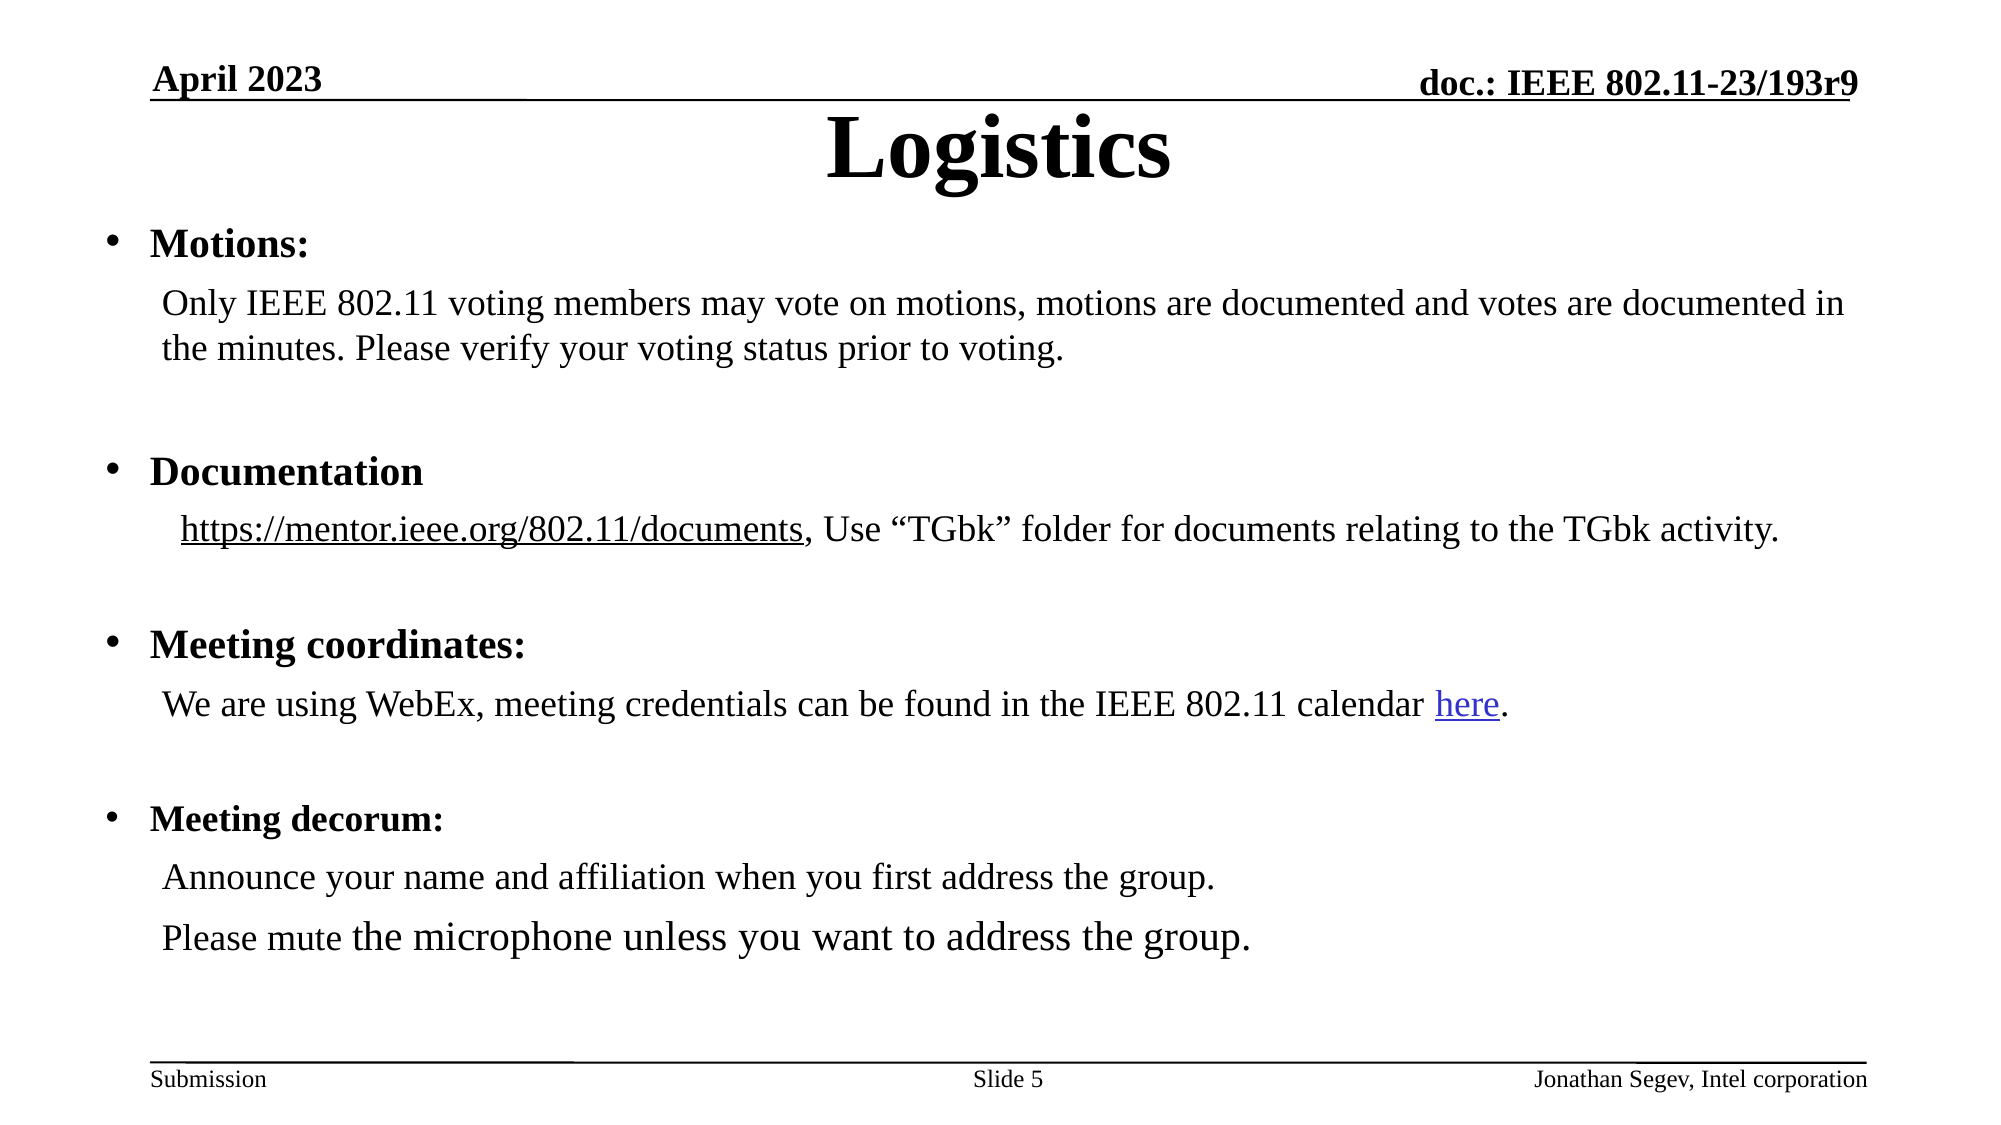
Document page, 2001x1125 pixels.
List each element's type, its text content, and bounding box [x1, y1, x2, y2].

footer Jonathan Segev, Intel corporation [1171, 1061, 1869, 1093]
list Motions: Only IEEE 802.11 voting members may vote on motions, motions are documented and votes are documented in the minutes. Please verify your voting status prior to voting. Documentation https://mentor.ieee.org/802.11/documents, Use “TGbk” folder for documents relating to the TGbk activity. Meeting coordinates: We are using WebEx, meeting credentials can be found in the IEEE 802.11 calendar here. Meeting decorum: Announce your name and affiliation when you first address the group. Please mute the microphone unless you want to address the group. [90, 207, 1898, 1000]
slide_number Slide 5 [950, 1061, 1067, 1123]
title Logistics [149, 112, 1850, 170]
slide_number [152, 54, 563, 100]
